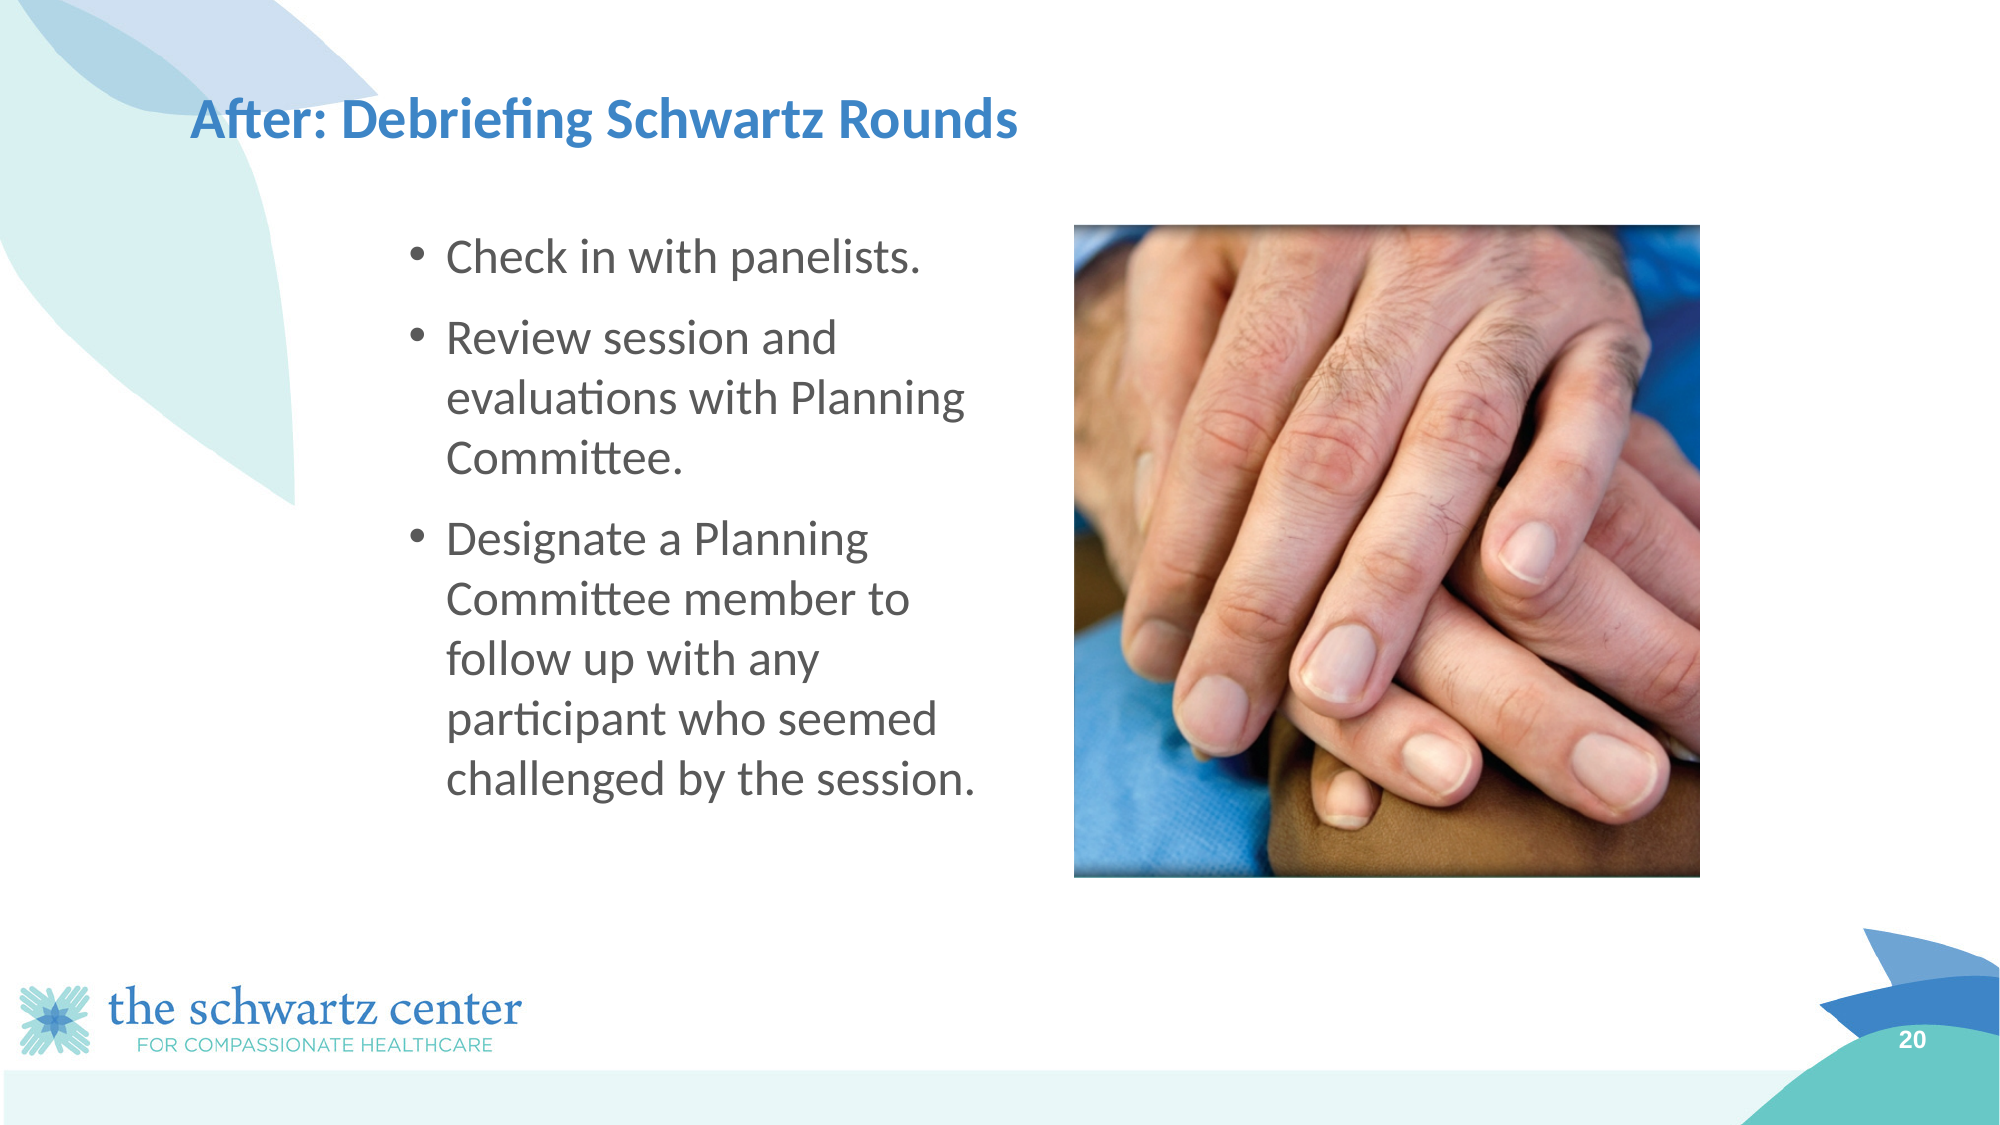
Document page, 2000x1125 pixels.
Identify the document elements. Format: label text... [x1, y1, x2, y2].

list Check in with panelists. Review session and evaluations with Planning Committee. Designate a Planning Committee member to follow up with any participant who seemed challenged by the session. [393, 215, 1056, 936]
picture [0, 0, 2000, 1125]
title After: Debriefing Schwartz Rounds [175, 77, 1901, 162]
